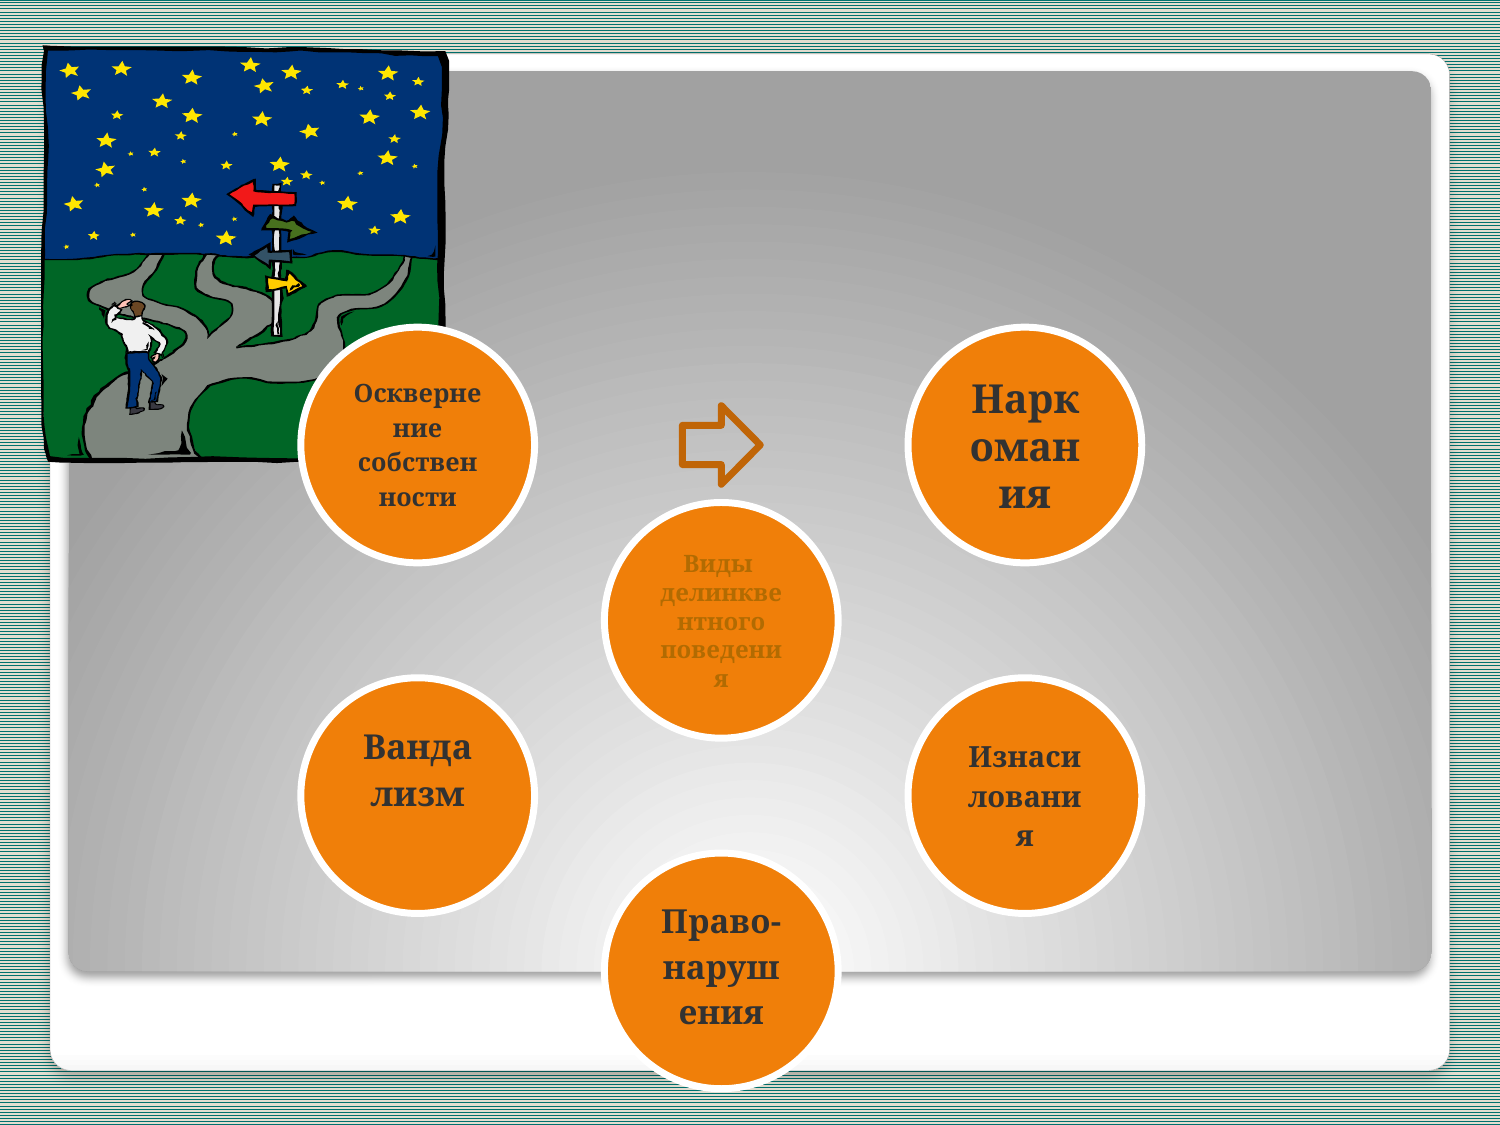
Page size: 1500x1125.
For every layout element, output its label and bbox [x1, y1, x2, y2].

text_box [253, 148, 1189, 1092]
picture [40, 42, 454, 469]
